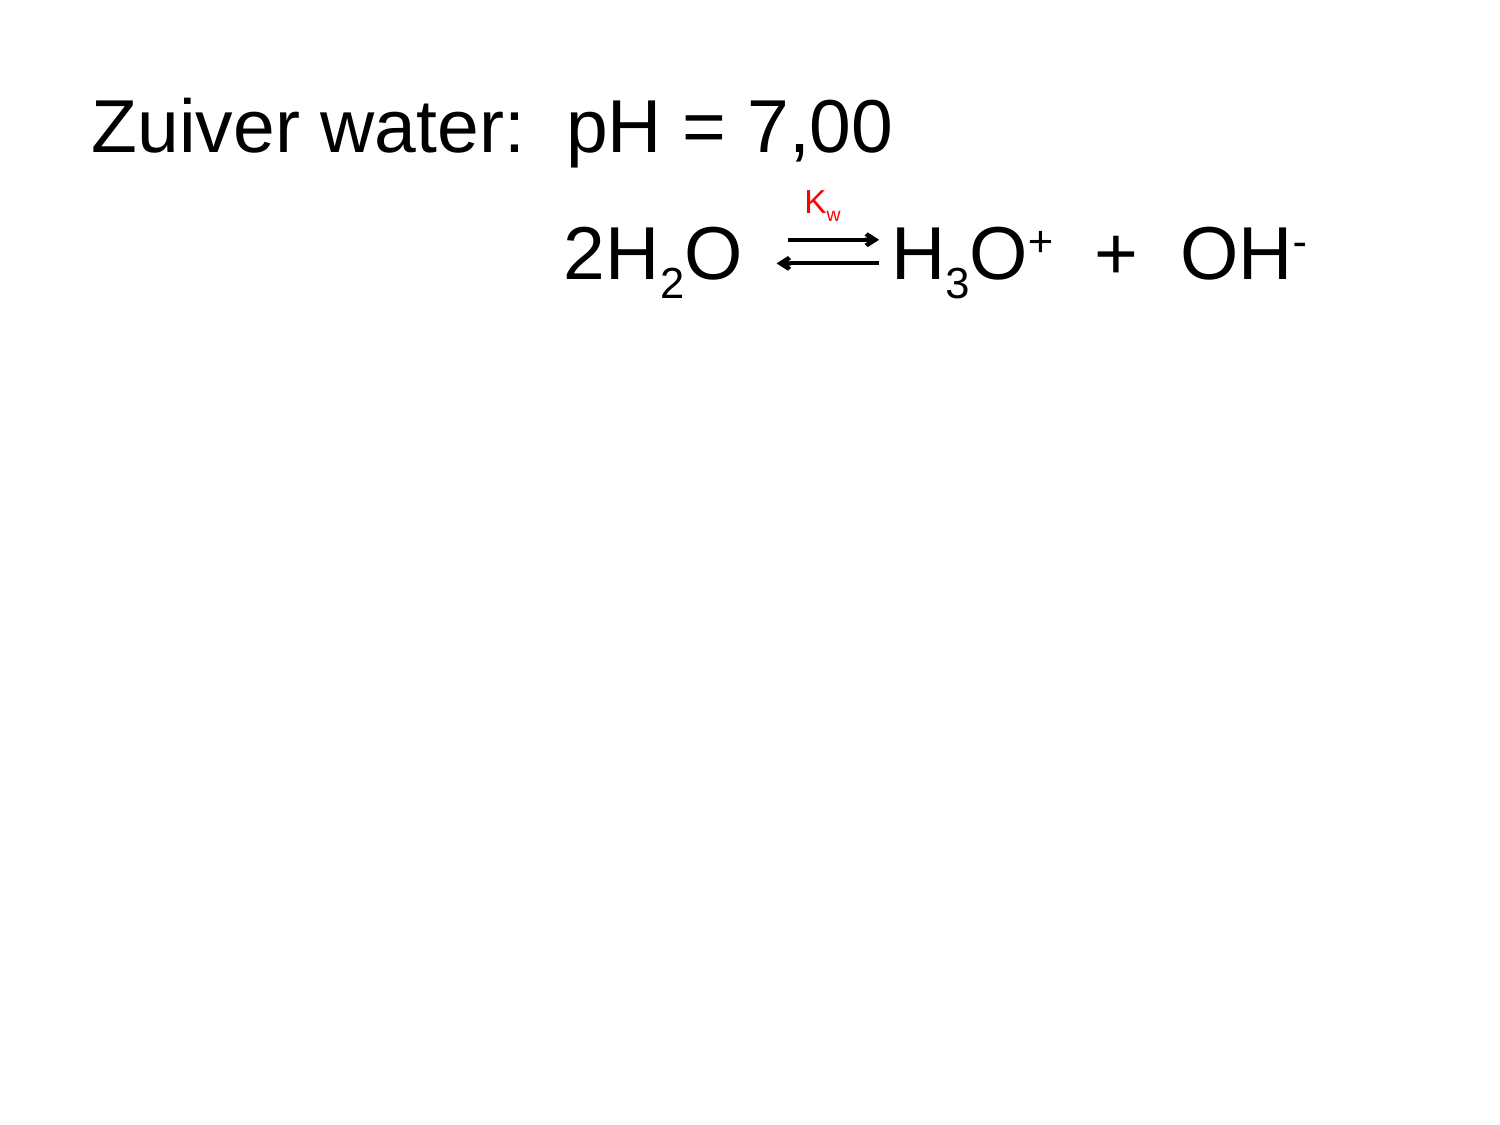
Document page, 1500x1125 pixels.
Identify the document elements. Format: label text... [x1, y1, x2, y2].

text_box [548, 172, 1377, 390]
text_box Zuiver water: pH = 7,00 [76, 69, 1465, 355]
